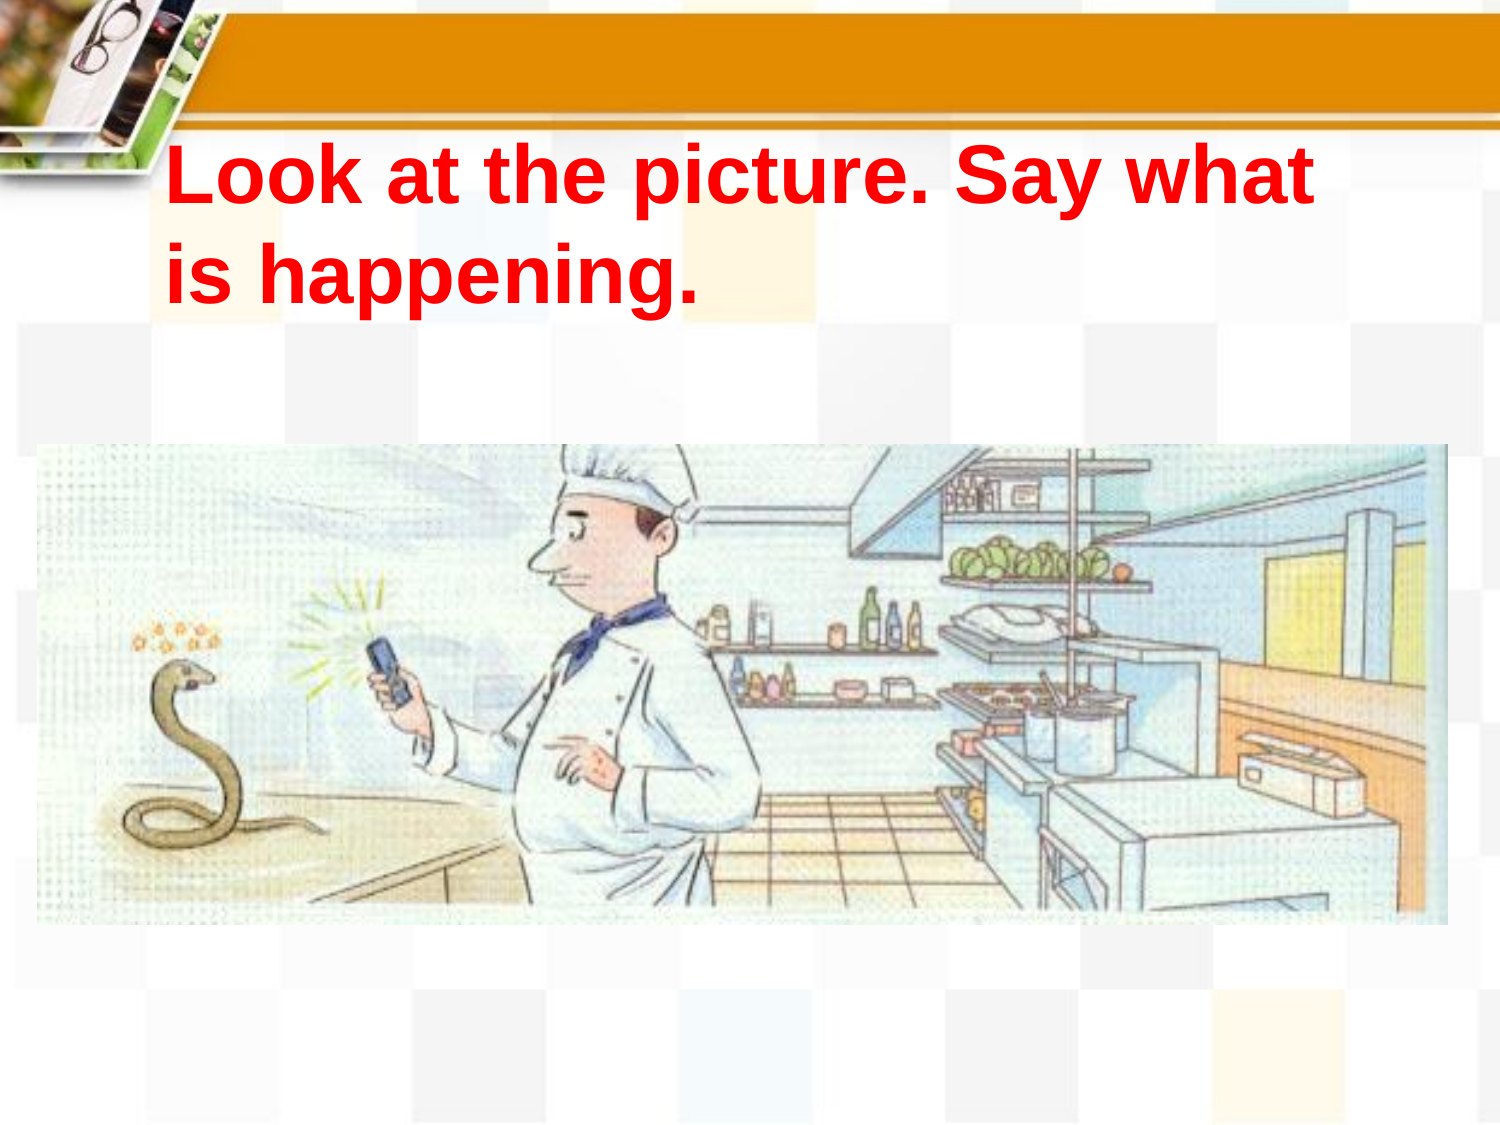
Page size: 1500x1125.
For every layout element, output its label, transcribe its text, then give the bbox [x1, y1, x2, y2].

picture [0, 0, 1500, 1125]
text_box Look at the picture. Say what is happening. [150, 112, 1375, 328]
